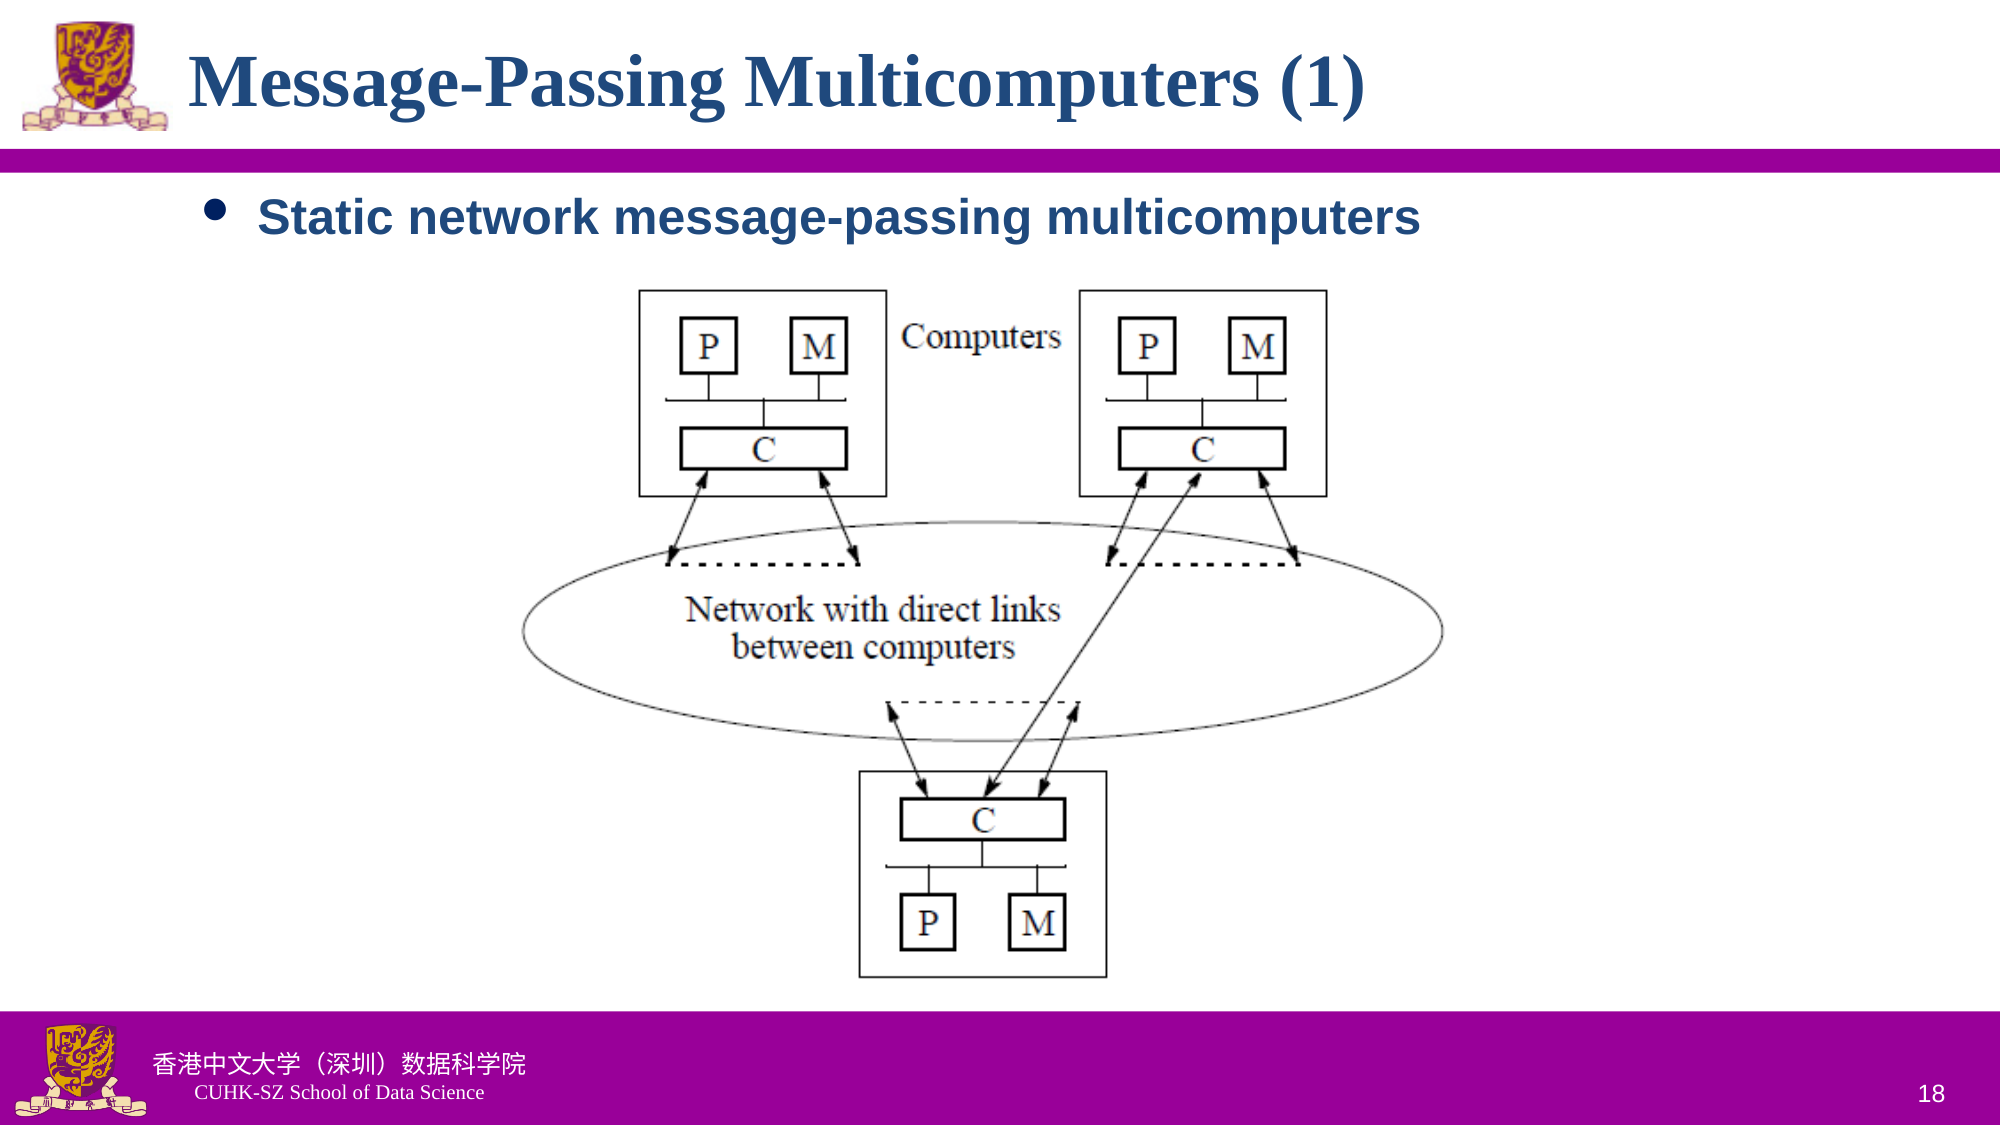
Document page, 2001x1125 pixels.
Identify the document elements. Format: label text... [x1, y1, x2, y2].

title Message-Passing Multicomputers (1) [173, 22, 1724, 131]
picture [21, 20, 173, 131]
slide_number 18 [1493, 1070, 1961, 1125]
picture [509, 277, 1461, 996]
picture [14, 1023, 149, 1117]
text_box Static network message-passing multicomputers [186, 179, 1740, 250]
